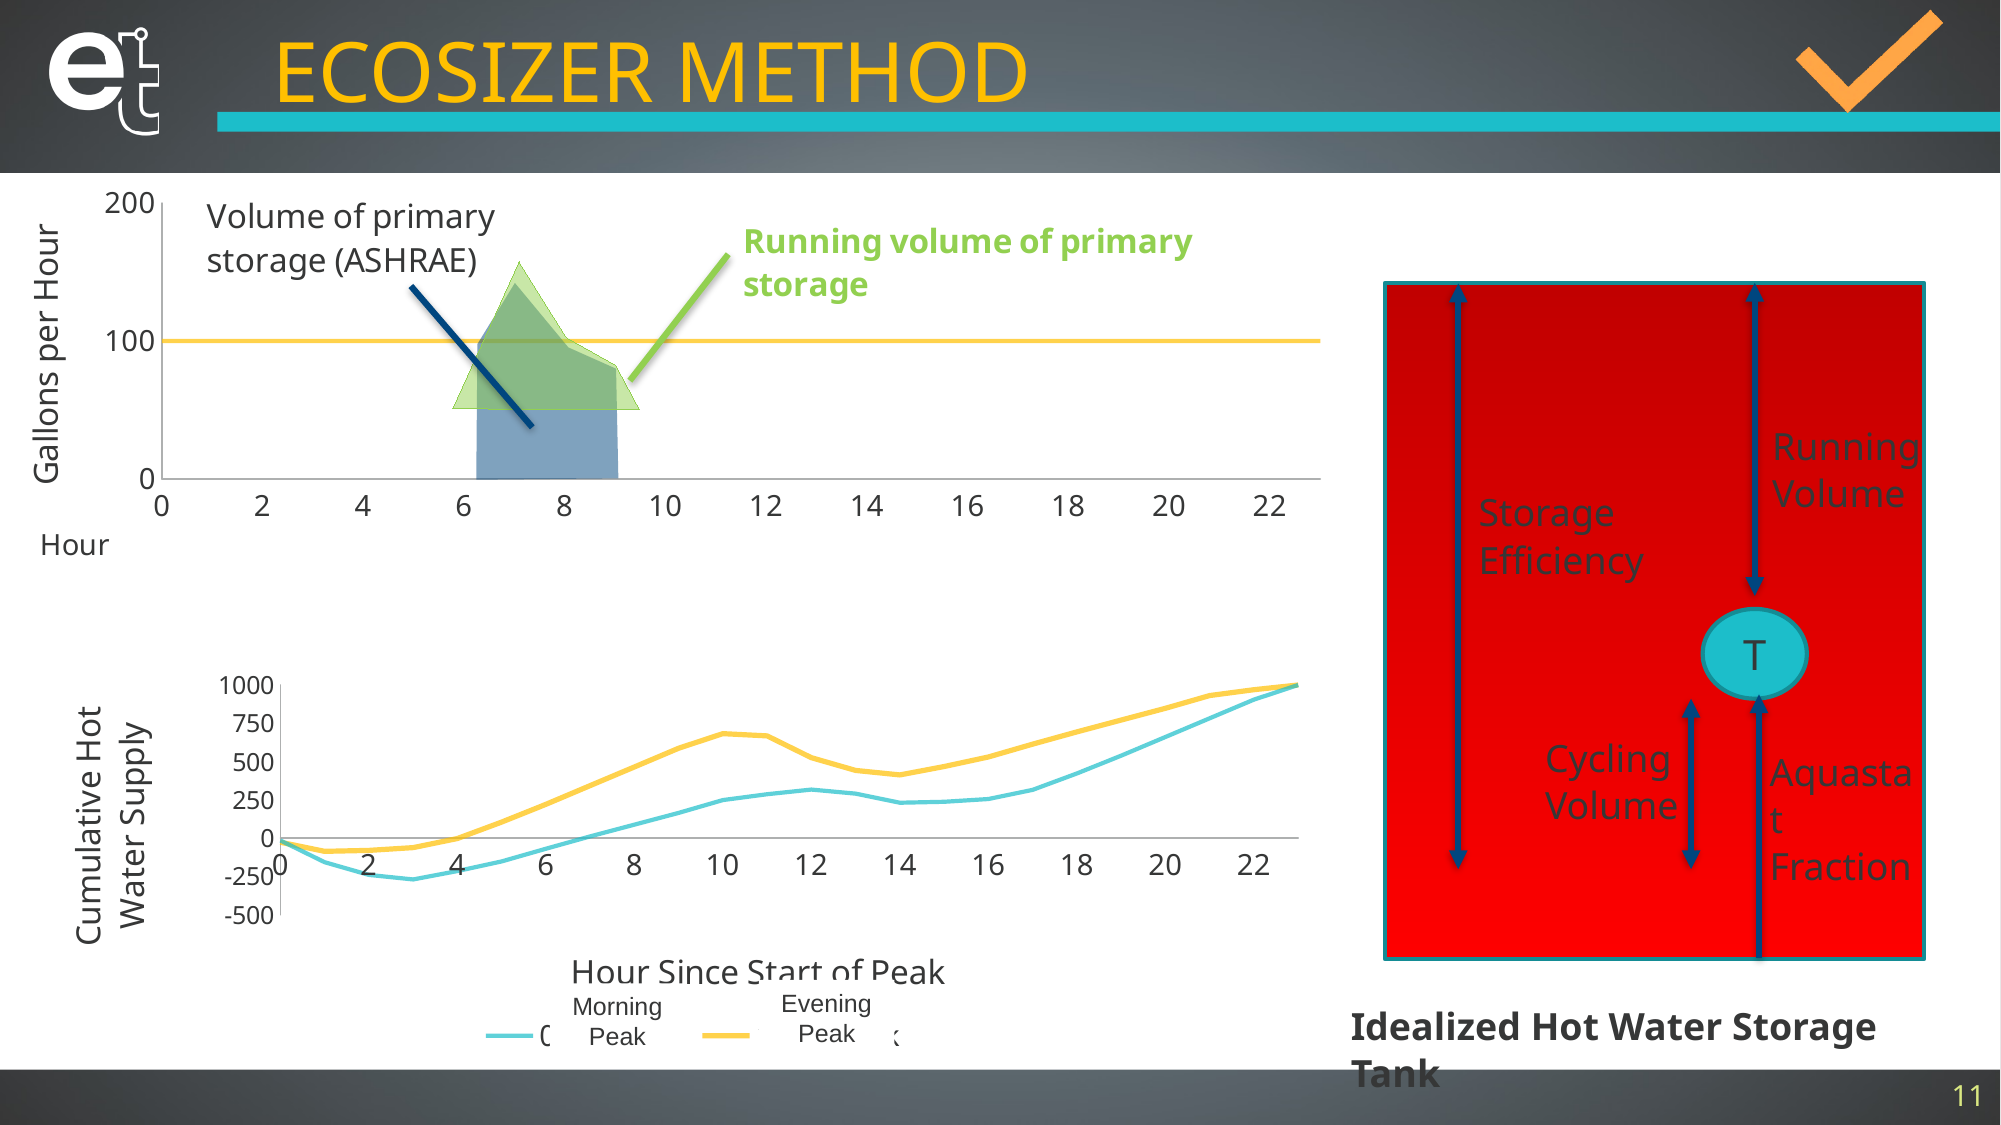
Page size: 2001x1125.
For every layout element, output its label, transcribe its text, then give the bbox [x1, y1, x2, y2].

chart [7, 172, 1360, 1063]
text_box [1791, 0, 1948, 139]
picture [0, 0, 2001, 1125]
list ECOSIZER METHOD [263, 18, 1737, 120]
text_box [1384, 282, 1940, 960]
text_box Idealized Hot Water Storage Tank [1336, 993, 1973, 1084]
